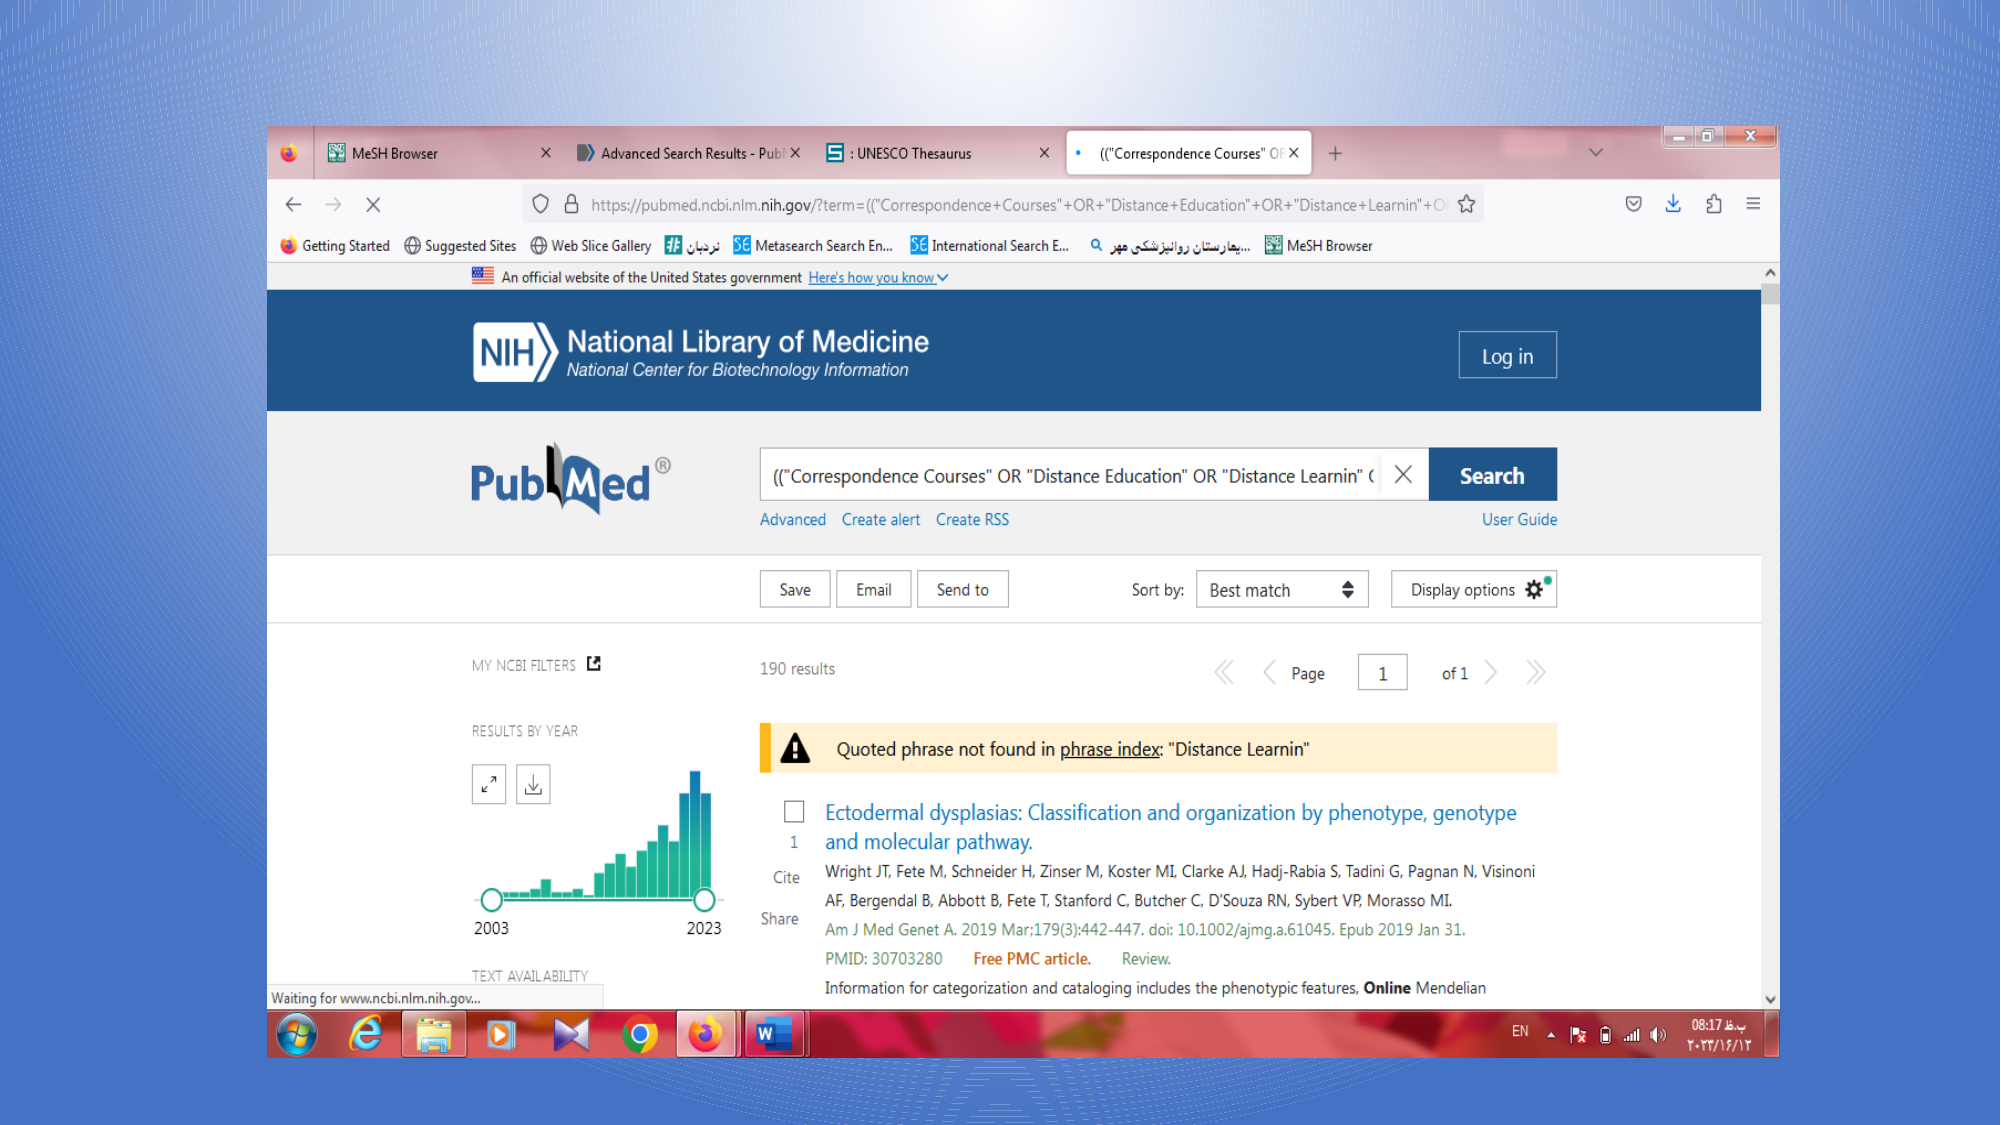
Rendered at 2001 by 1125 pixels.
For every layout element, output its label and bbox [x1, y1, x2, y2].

picture [267, 126, 1780, 1059]
